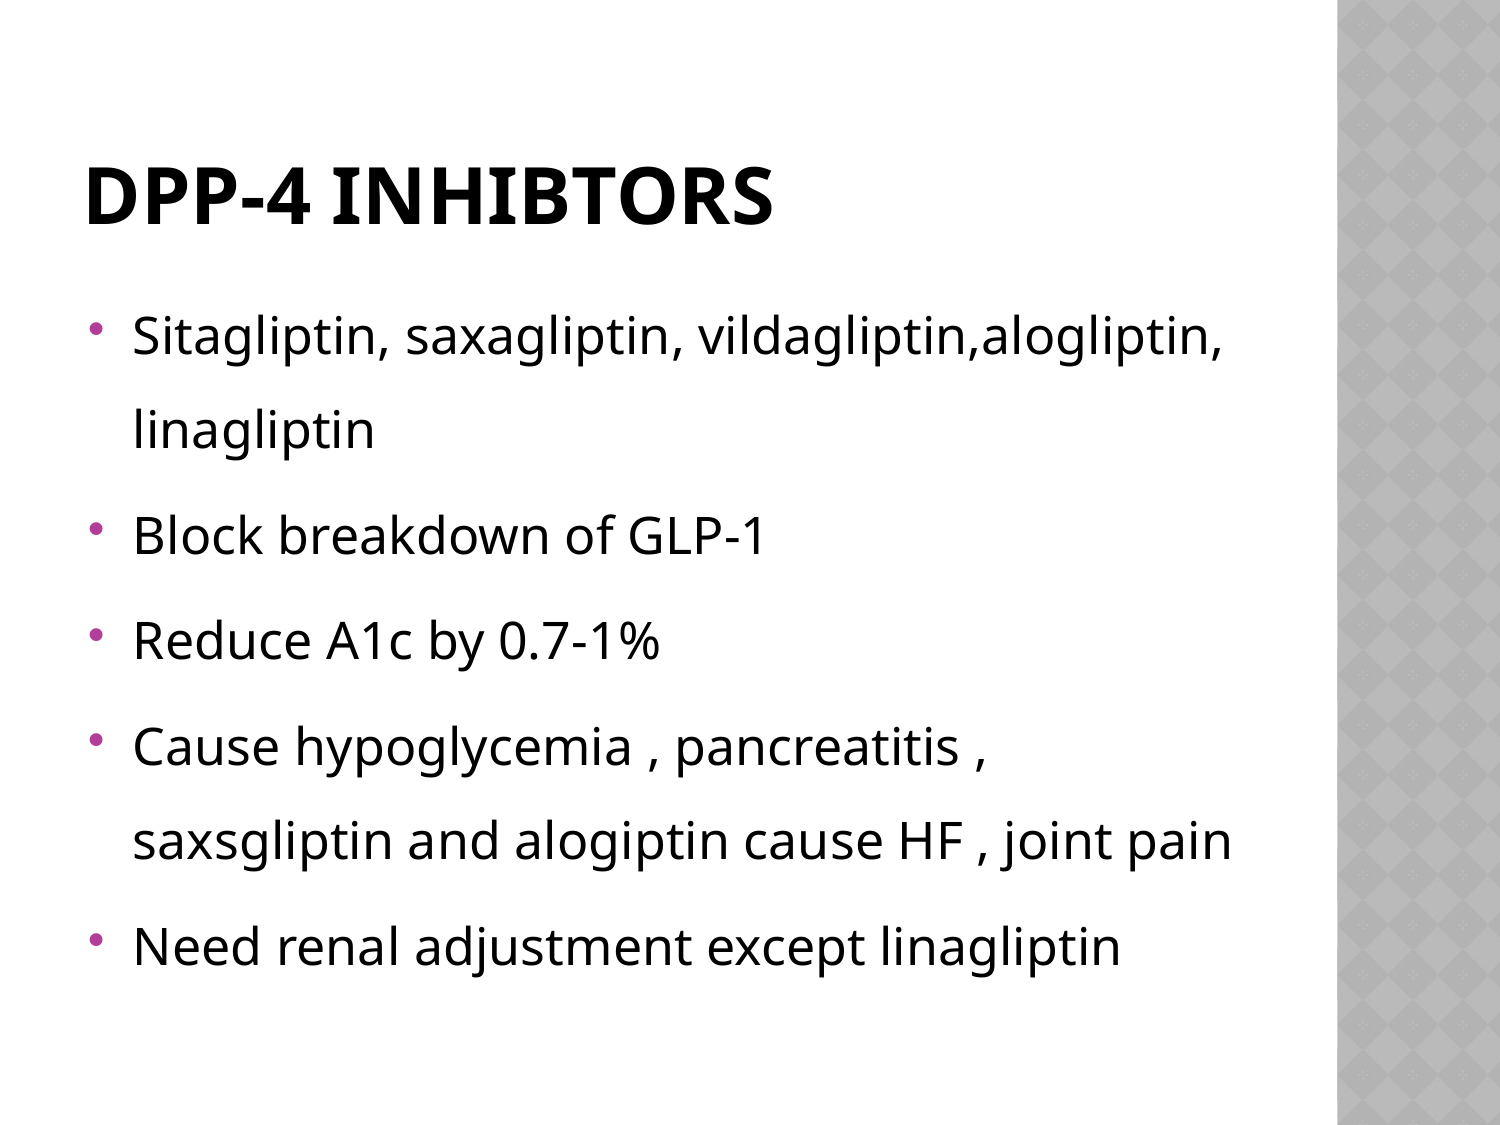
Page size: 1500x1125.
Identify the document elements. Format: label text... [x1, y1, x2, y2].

list Sitagliptin, saxagliptin, vildagliptin,alogliptin, linagliptin Block breakdown of GLP-1 Reduce A1c by 0.7-1% Cause hypoglycemia , pancreatitis , saxsgliptin and alogiptin cause HF , joint pain Need renal adjustment except linagliptin [75, 264, 1263, 1059]
title DPP-4 inhibtors [75, 52, 1263, 240]
